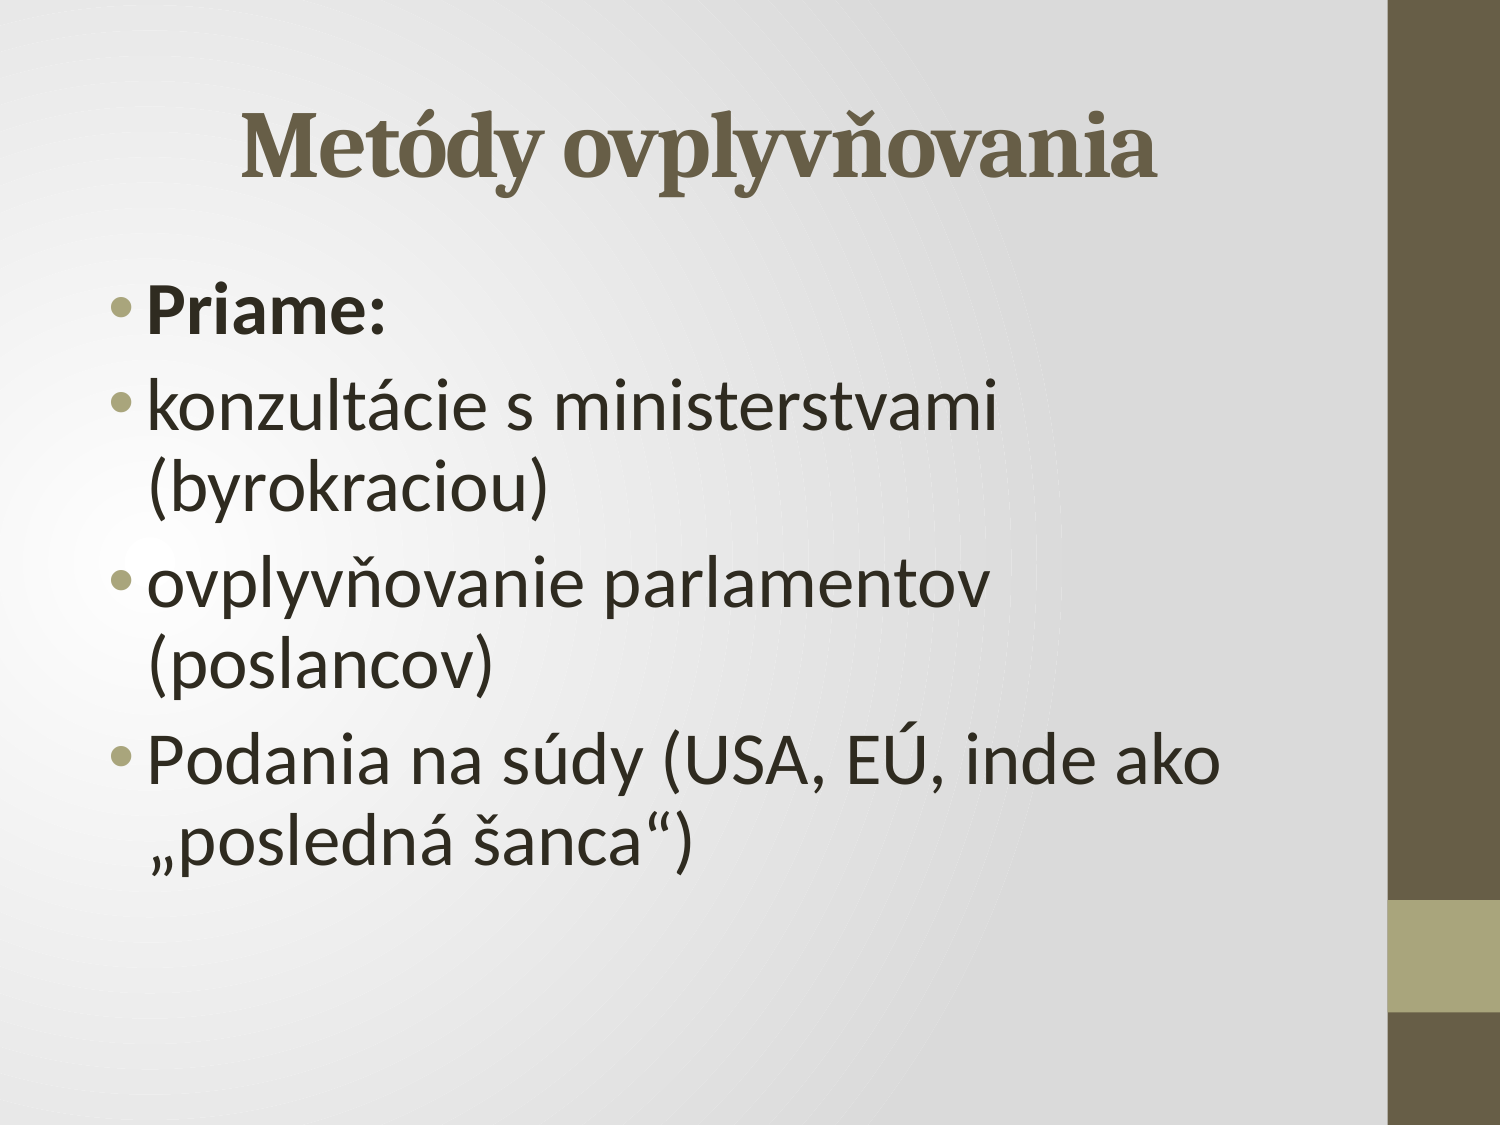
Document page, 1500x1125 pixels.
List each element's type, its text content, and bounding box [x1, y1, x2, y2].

title Metódy ovplyvňovania [75, 45, 1325, 233]
list Priame: konzultácie s ministerstvami (byrokraciou) ovplyvňovanie parlamentov (poslancov) Podania na súdy (USA, EÚ, inde ako „posledná šanca“) [75, 262, 1325, 1050]
